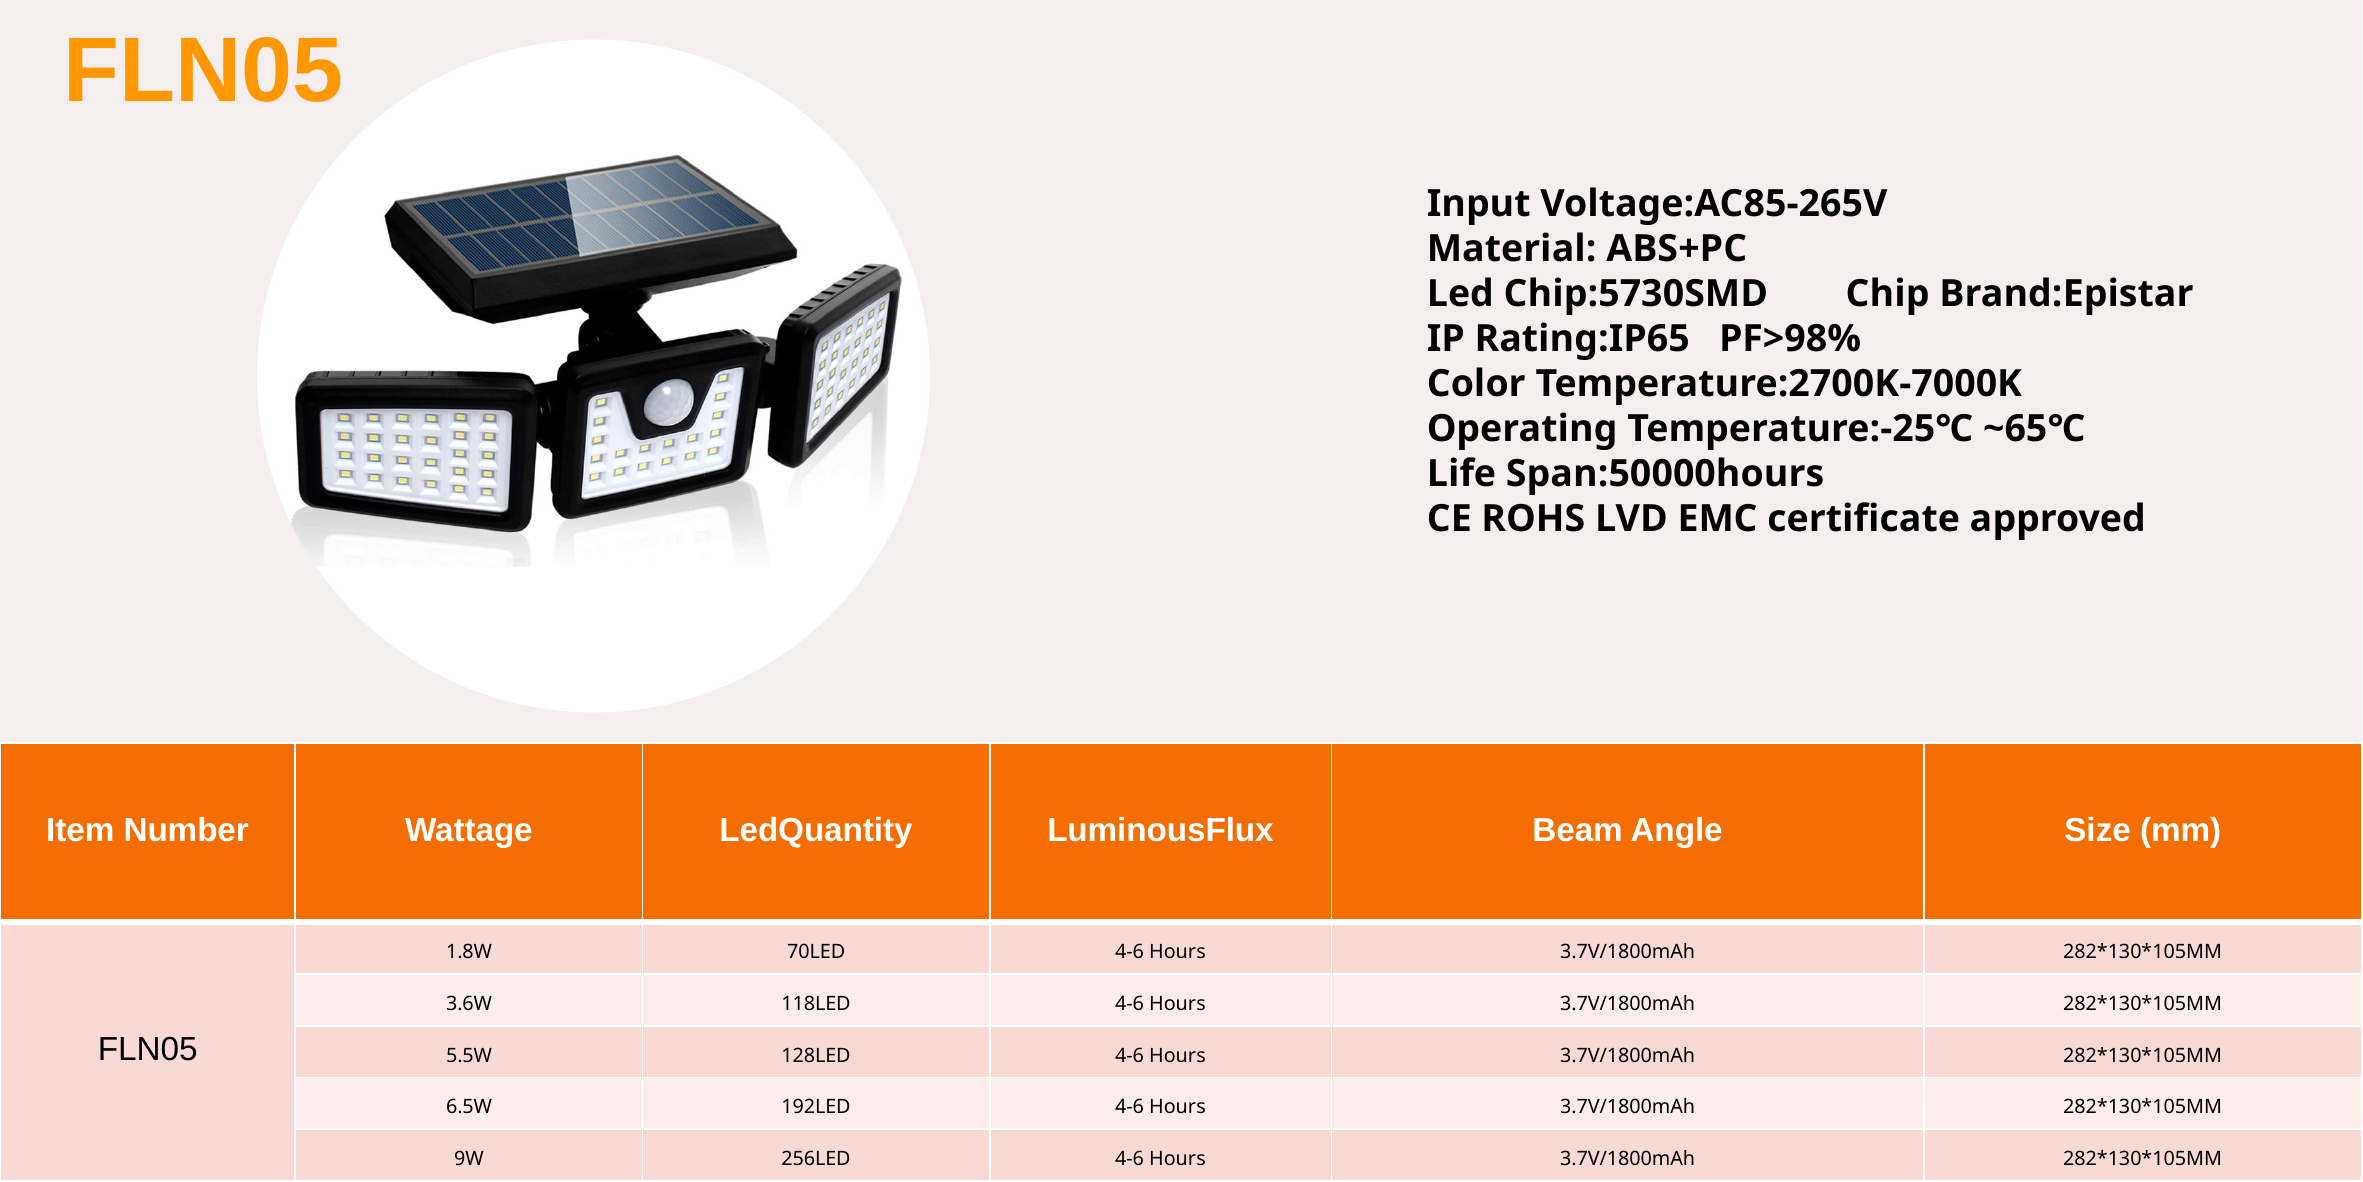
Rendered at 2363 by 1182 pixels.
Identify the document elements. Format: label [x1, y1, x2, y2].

table_cell [1332, 1027, 1923, 1077]
table_header [643, 744, 989, 919]
table_cell [1332, 975, 1923, 1025]
table_cell [991, 1130, 1331, 1180]
table_cell [296, 975, 642, 1025]
table_header [991, 744, 1331, 919]
table_cell [296, 1130, 642, 1180]
table_cell [643, 1078, 989, 1128]
table_cell [1925, 1130, 2361, 1180]
table_header [1925, 744, 2361, 919]
table_cell [1332, 1078, 1923, 1128]
table_cell [643, 1027, 989, 1077]
table_cell [991, 975, 1331, 1025]
text_box [0, 0, 2363, 742]
table_cell [991, 1027, 1331, 1077]
table_cell [1332, 925, 1923, 973]
table_cell [1925, 1078, 2361, 1128]
table_cell [296, 925, 642, 973]
table_cell [643, 925, 989, 973]
table_cell [991, 1078, 1331, 1128]
table_cell [1332, 1130, 1923, 1180]
table_header [296, 744, 642, 919]
table_header [1332, 744, 1923, 919]
table_cell [1, 925, 294, 1180]
table_cell [1925, 975, 2361, 1025]
table_cell [1925, 925, 2361, 973]
table_cell [296, 1078, 642, 1128]
table_cell [643, 1130, 989, 1180]
table_header [1, 744, 294, 919]
table_cell [1925, 1027, 2361, 1077]
table_cell [296, 1027, 642, 1077]
table_cell [643, 975, 989, 1025]
table_cell [991, 925, 1331, 973]
